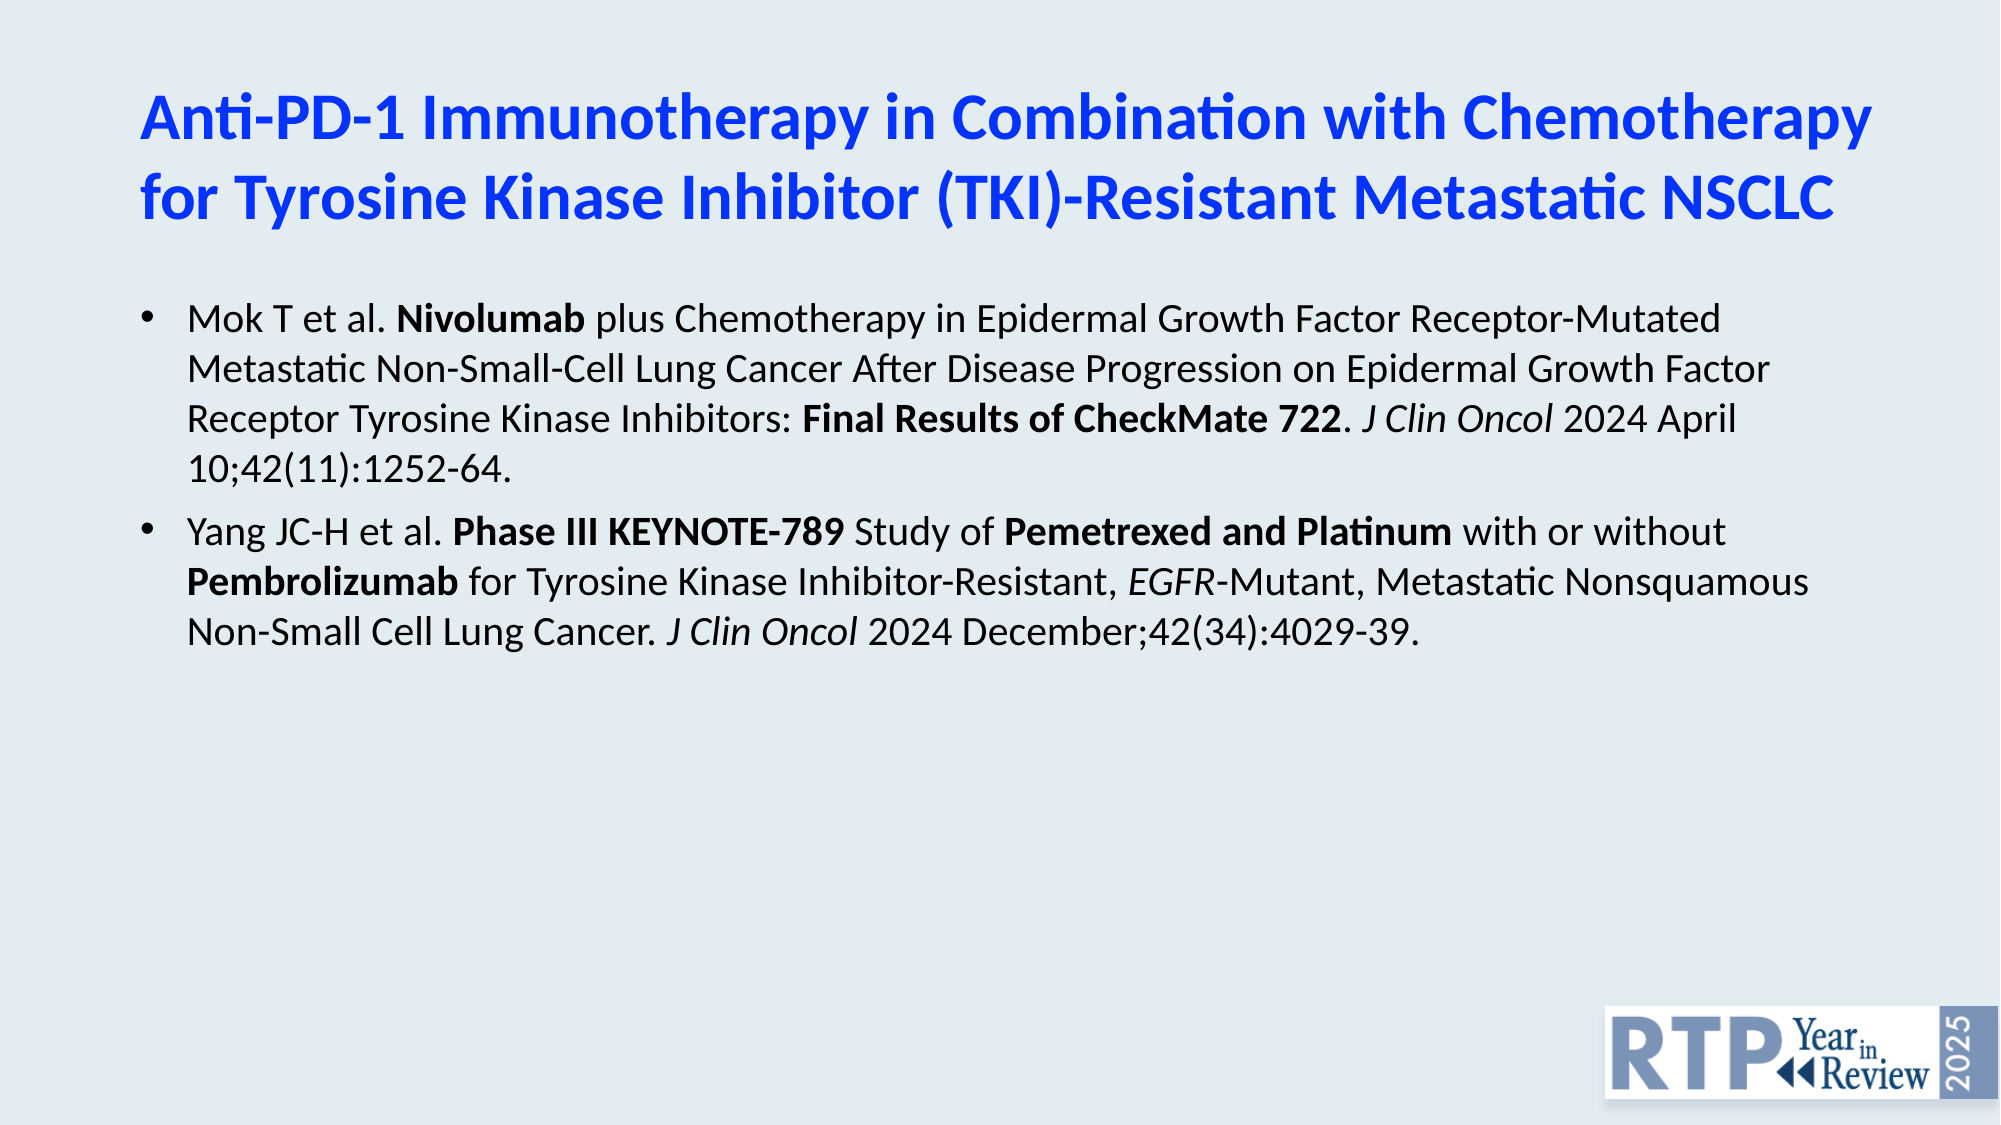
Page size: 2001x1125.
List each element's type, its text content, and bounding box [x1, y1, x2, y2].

text_box Mok T et al. Nivolumab plus Chemotherapy in Epidermal Growth Factor Receptor-Mutated Metastatic Non-Small-Cell Lung Cancer After Disease Progression on Epidermal Growth Factor Receptor Tyrosine Kinase Inhibitors: Final Results of CheckMate 722. J Clin Oncol 2024 April 10;42(11):1252-64. Yang JC-H et al. Phase III KEYNOTE-789 Study of Pemetrexed and Platinum with or without Pembrolizumab for Tyrosine Kinase Inhibitor-Resistant, EGFR-Mutant, Metastatic Nonsquamous Non-Small Cell Lung Cancer. J Clin Oncol 2024 December;42(34):4029-39. [125, 283, 1910, 661]
picture [1605, 1006, 1998, 1099]
text_box Anti-PD-1 Immunotherapy in Combination with Chemotherapy for Tyrosine Kinase Inhibitor (TKI)-Resistant Metastatic NSCLC [125, 89, 1921, 216]
